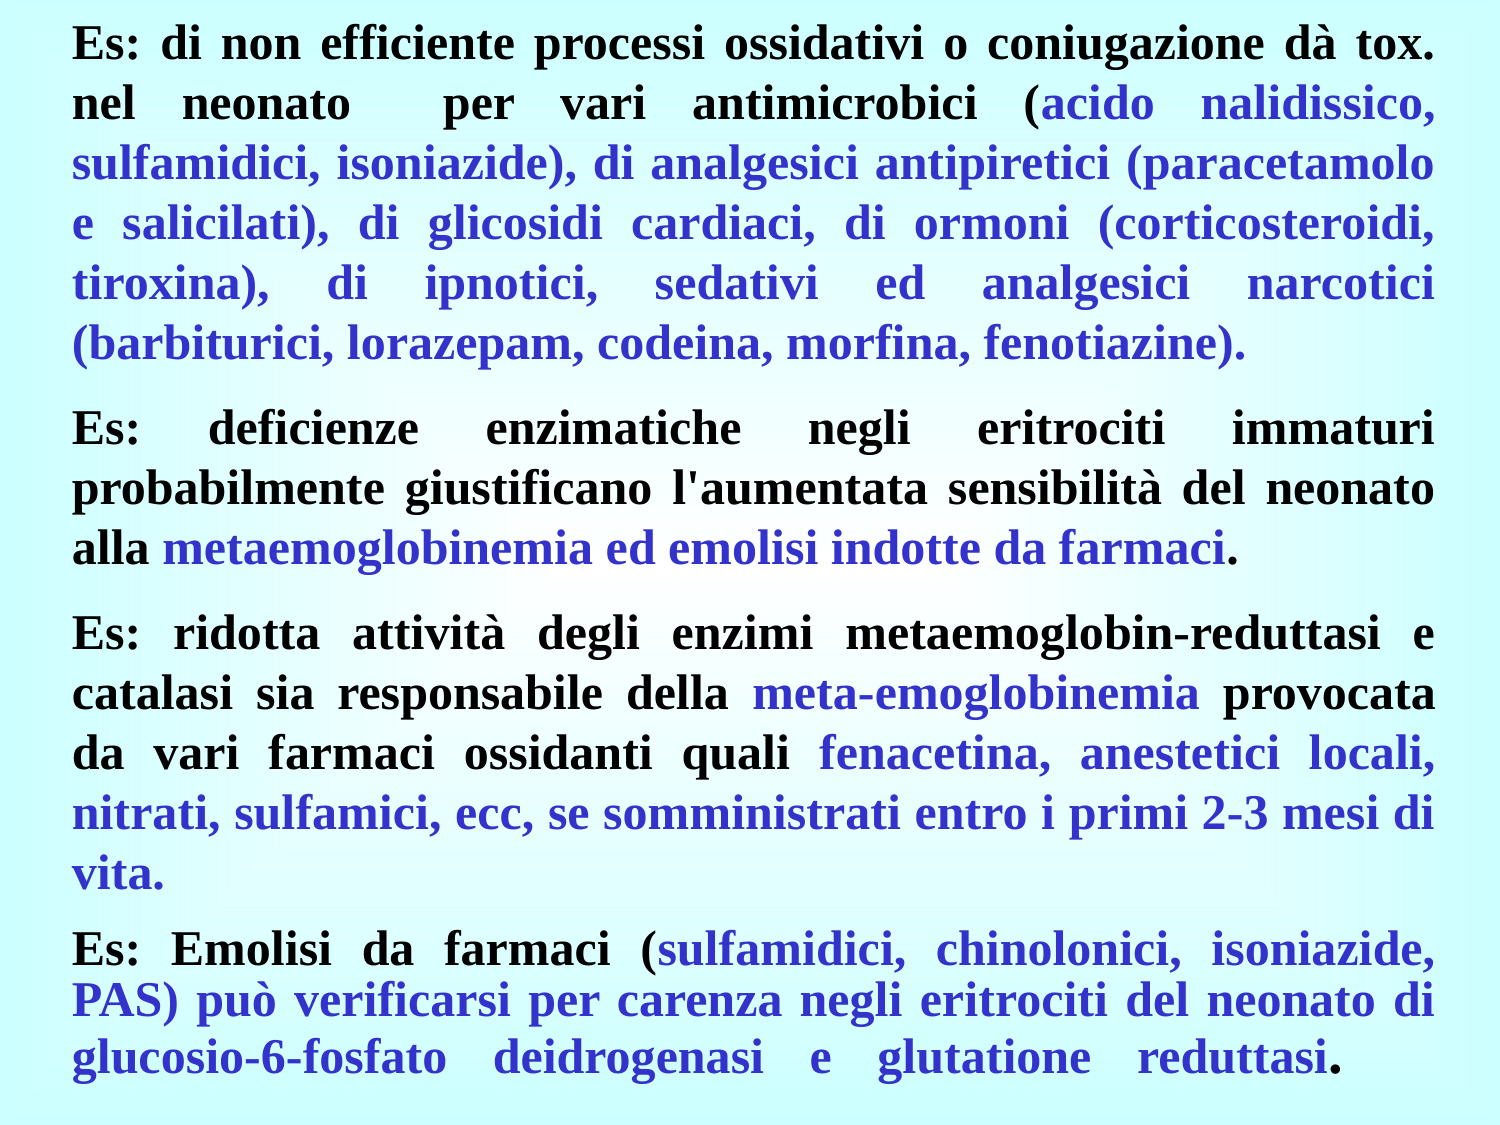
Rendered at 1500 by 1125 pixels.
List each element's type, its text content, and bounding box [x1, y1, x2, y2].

text_box [92, 106, 1450, 182]
text_box Es: di non efficiente processi ossidativi o coniugazione dà tox. nel neonato per vari antimicrobici (acido nalidissico, sulfamidici, isoniazide), di analgesici antipiretici (paracetamolo e salicilati), di glicosidi cardiaci, di ormoni (corticosteroidi, tiroxina), di ipnotici, sedativi ed analgesici narcotici (barbiturici, lorazepam, codeina, morfina, fenotiazine). Es: deficienze enzimatiche negli eritrociti immaturi probabilmente giustificano l'aumentata sensibilità del neonato alla metaemoglobinemia ed emolisi indotte da farmaci. Es: ridotta attività degli enzimi metaemoglobin-reduttasi e catalasi sia responsabile della meta-emoglobinemia provocata da vari farmaci ossidanti quali fenacetina, anestetici locali, nitrati, sulfamici, ecc, se somministrati entro i primi 2-3 mesi di vita. Es: Emolisi da farmaci (sulfamidici, chinolonici, isoniazide, PAS) può verificarsi per carenza negli eritrociti del neonato di glucosio-6-fosfato deidrogenasi e glutatione reduttasi. [57, 2, 1451, 1125]
text_box [117, 131, 1475, 207]
